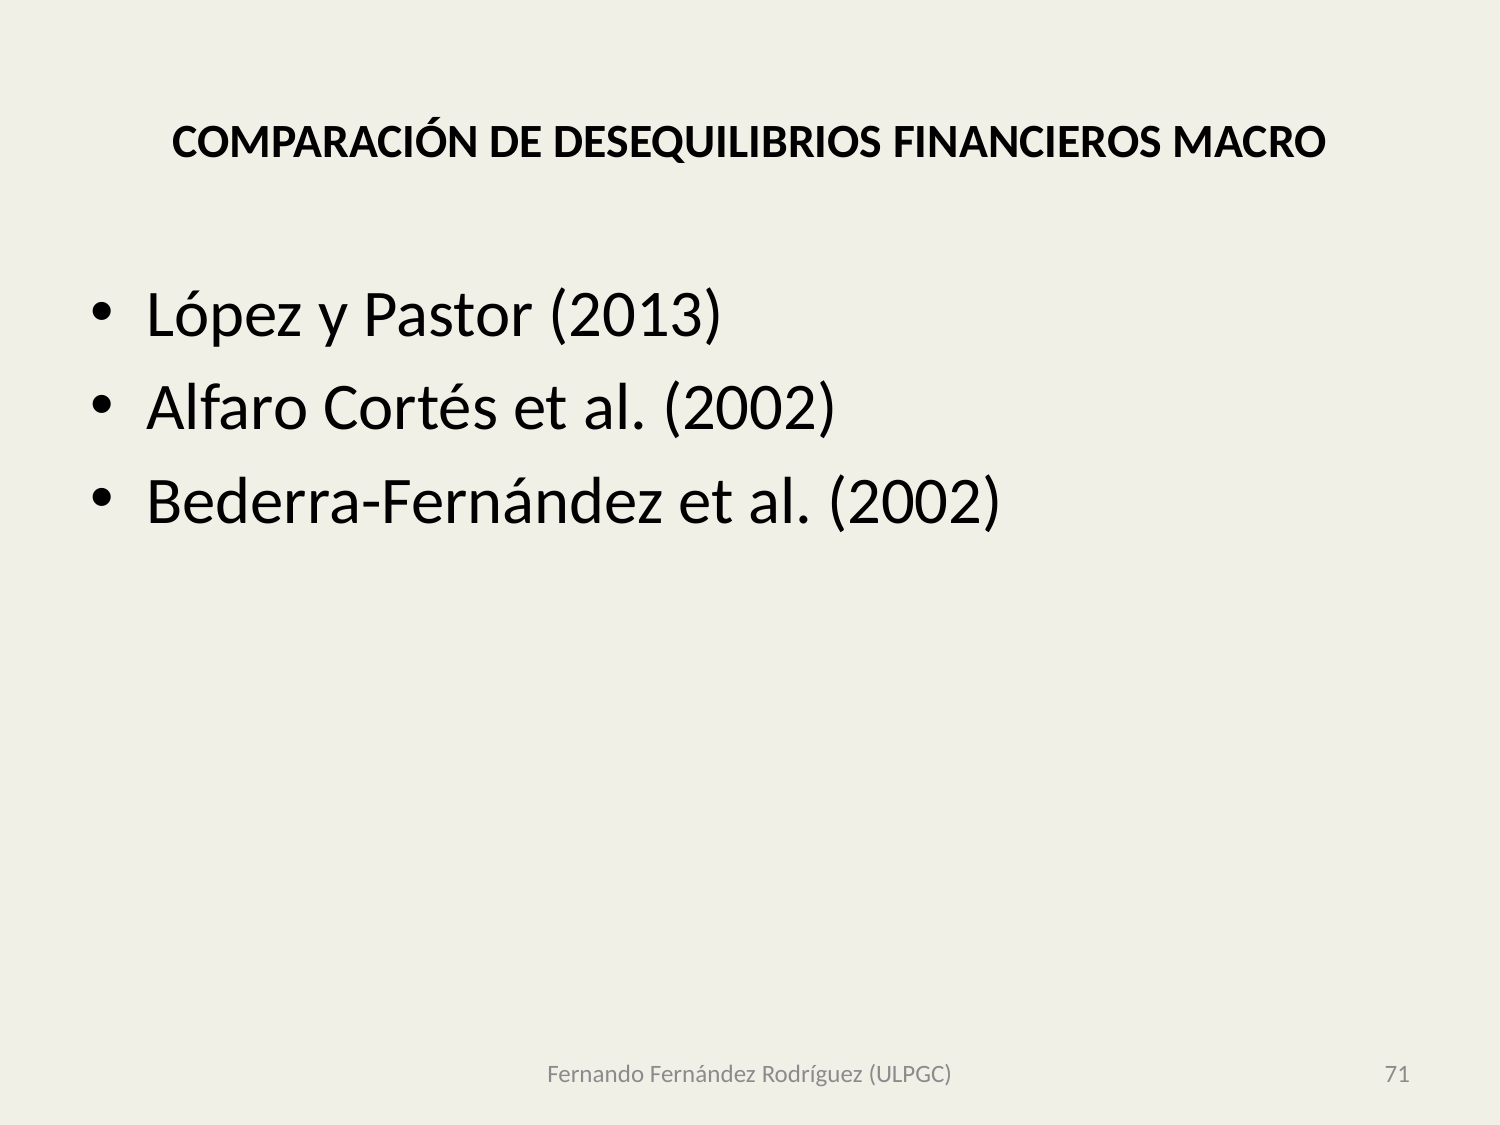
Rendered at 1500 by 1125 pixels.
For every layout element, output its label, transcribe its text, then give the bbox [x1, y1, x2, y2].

title COMPARACIÓN DE DESEQUILIBRIOS FINANCIEROS MACRO [75, 45, 1425, 233]
footer Fernando Fernández Rodríguez (ULPGC) [512, 1042, 988, 1103]
list López y Pastor (2013) Alfaro Cortés et al. (2002) Bederra-Fernández et al. (2002) [75, 262, 1425, 1005]
slide_number 71 [1074, 1042, 1425, 1103]
